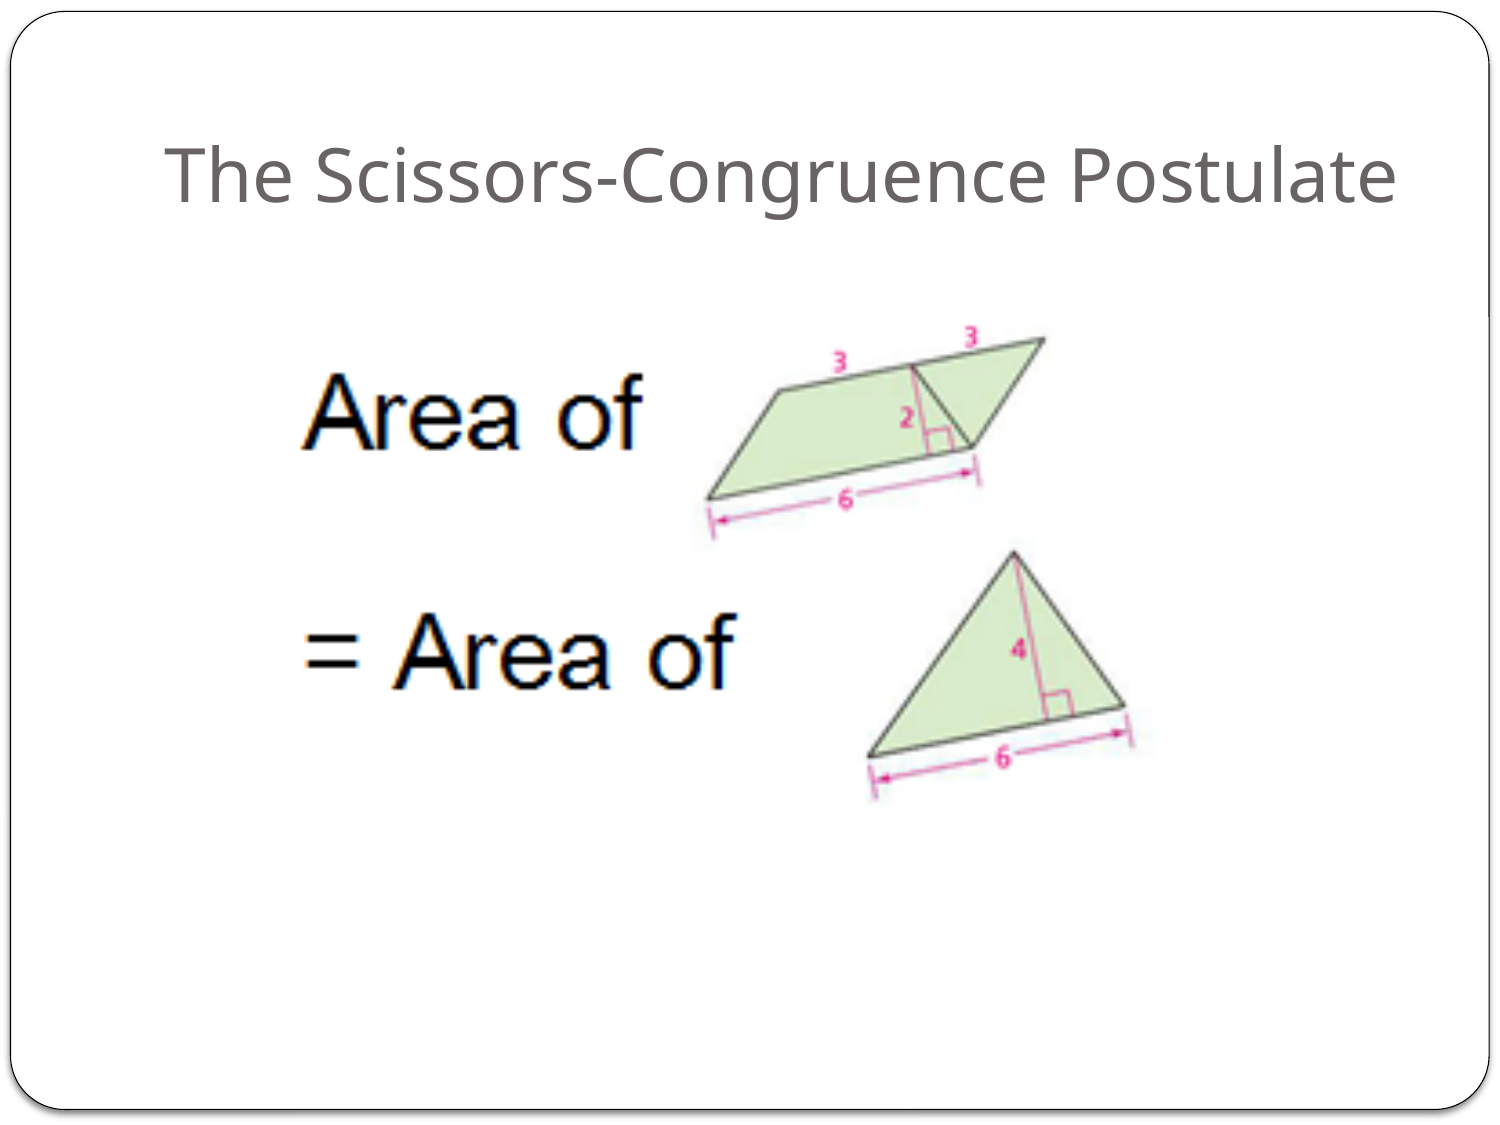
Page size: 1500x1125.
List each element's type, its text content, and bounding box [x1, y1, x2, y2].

title The Scissors-Congruence Postulate [150, 45, 1425, 233]
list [270, 324, 1170, 826]
